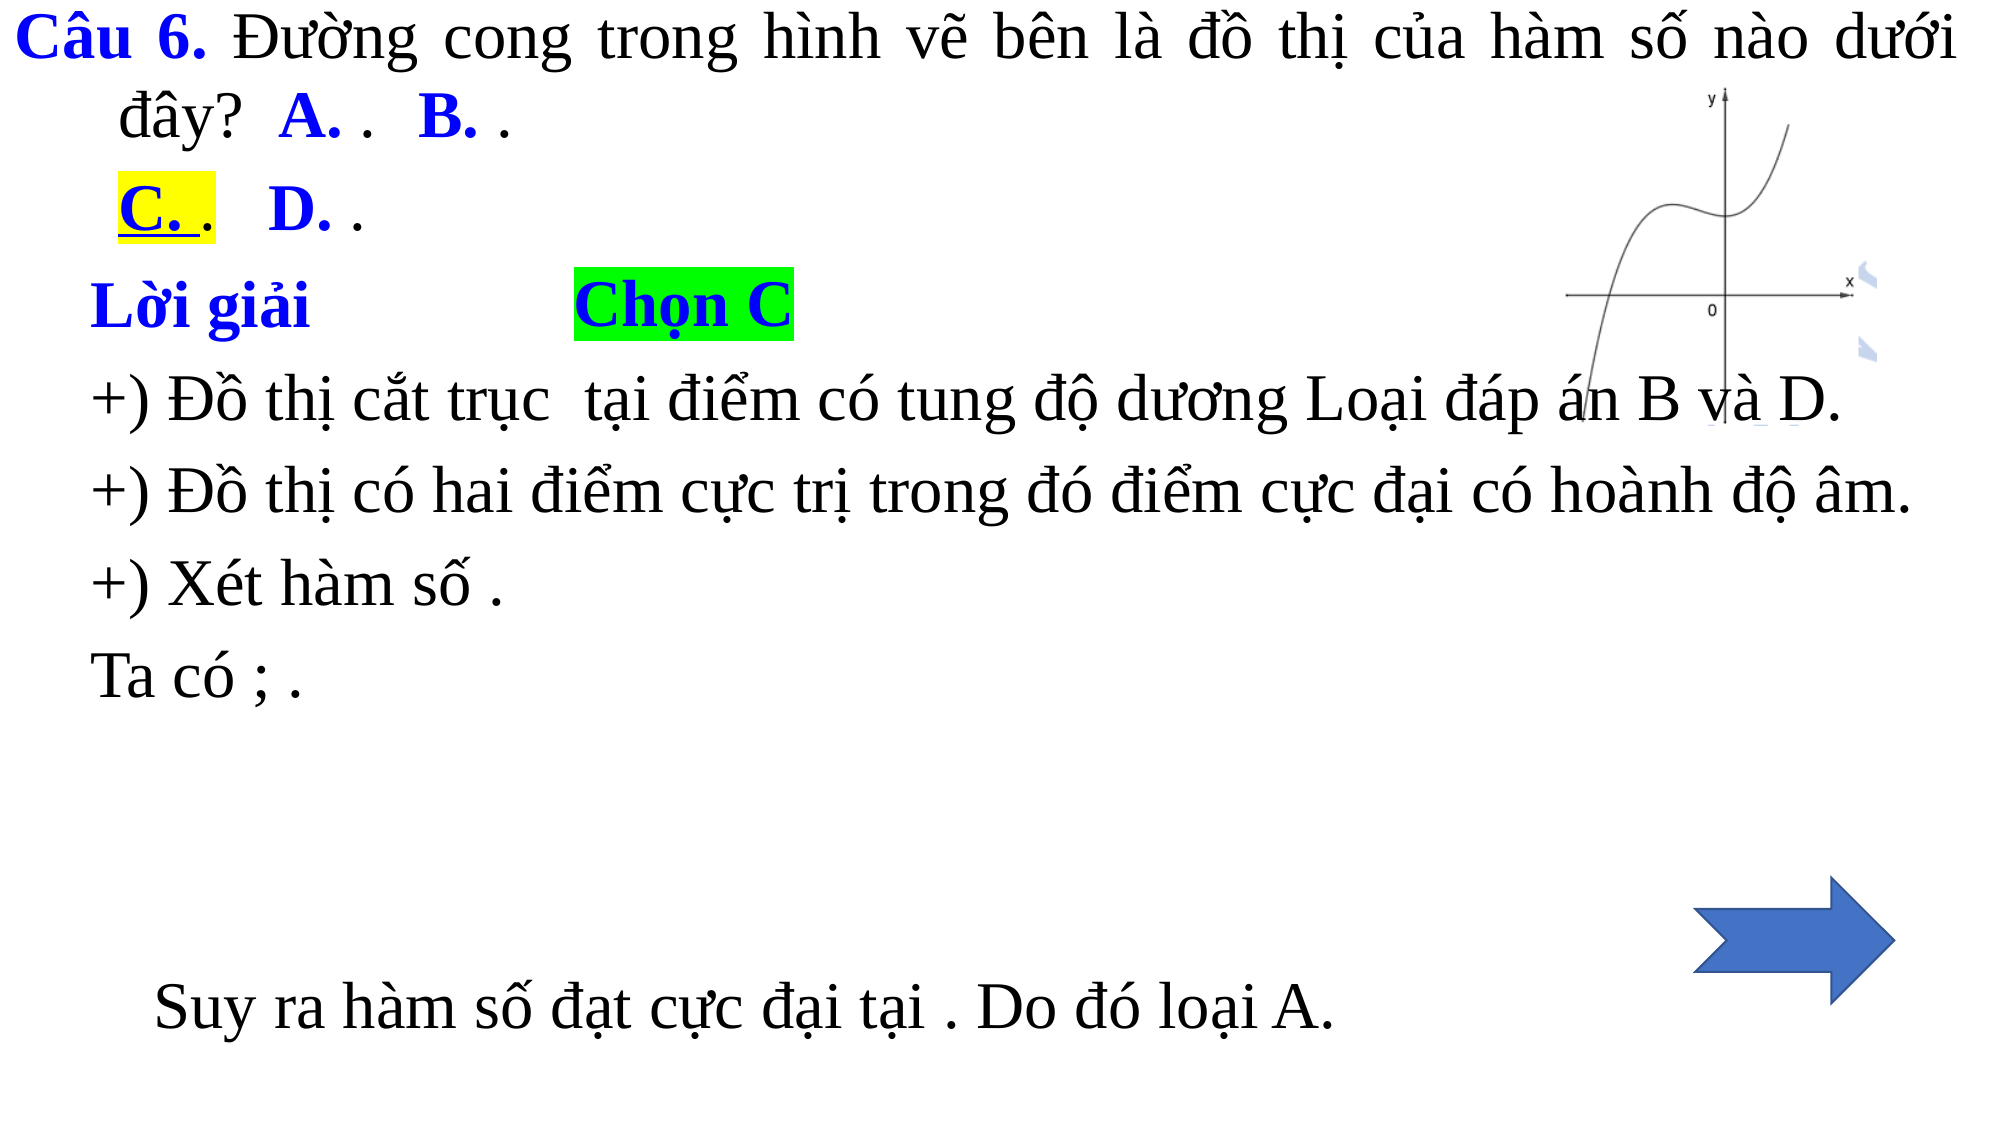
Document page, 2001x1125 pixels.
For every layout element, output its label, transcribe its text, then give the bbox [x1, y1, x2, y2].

text_box [1692, 875, 1896, 1006]
text_box Chọn C [558, 252, 810, 348]
picture [1540, 79, 1877, 426]
